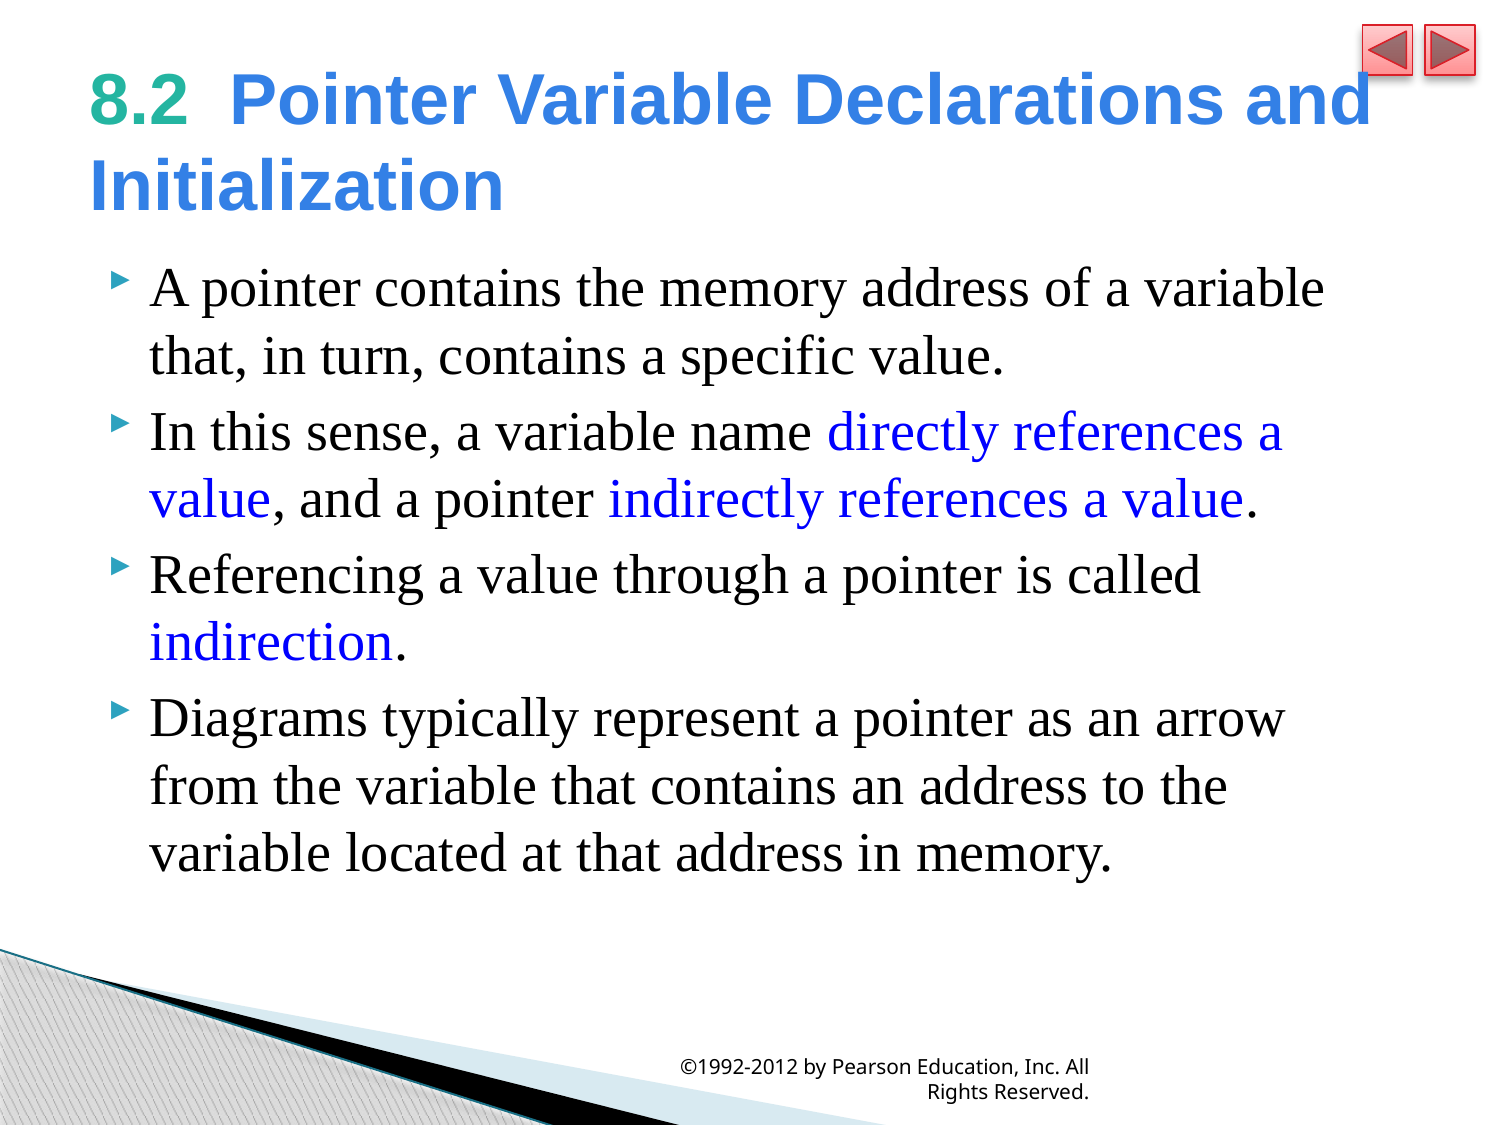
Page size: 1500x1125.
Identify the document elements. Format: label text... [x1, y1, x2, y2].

list A pointer contains the memory address of a variable that, in turn, contains a specific value. In this sense, a variable name directly references a value, and a pointer indirectly references a value. Referencing a value through a pointer is called indirection. Diagrams typically represent a pointer as an arrow from the variable that contains an address to the variable located at that address in memory. [74, 242, 1426, 986]
title 8.2 Pointer Variable Declarations and Initialization [75, 45, 1425, 233]
footer ©1992-2012 by Pearson Education, Inc. All Rights Reserved. [650, 1051, 1105, 1112]
